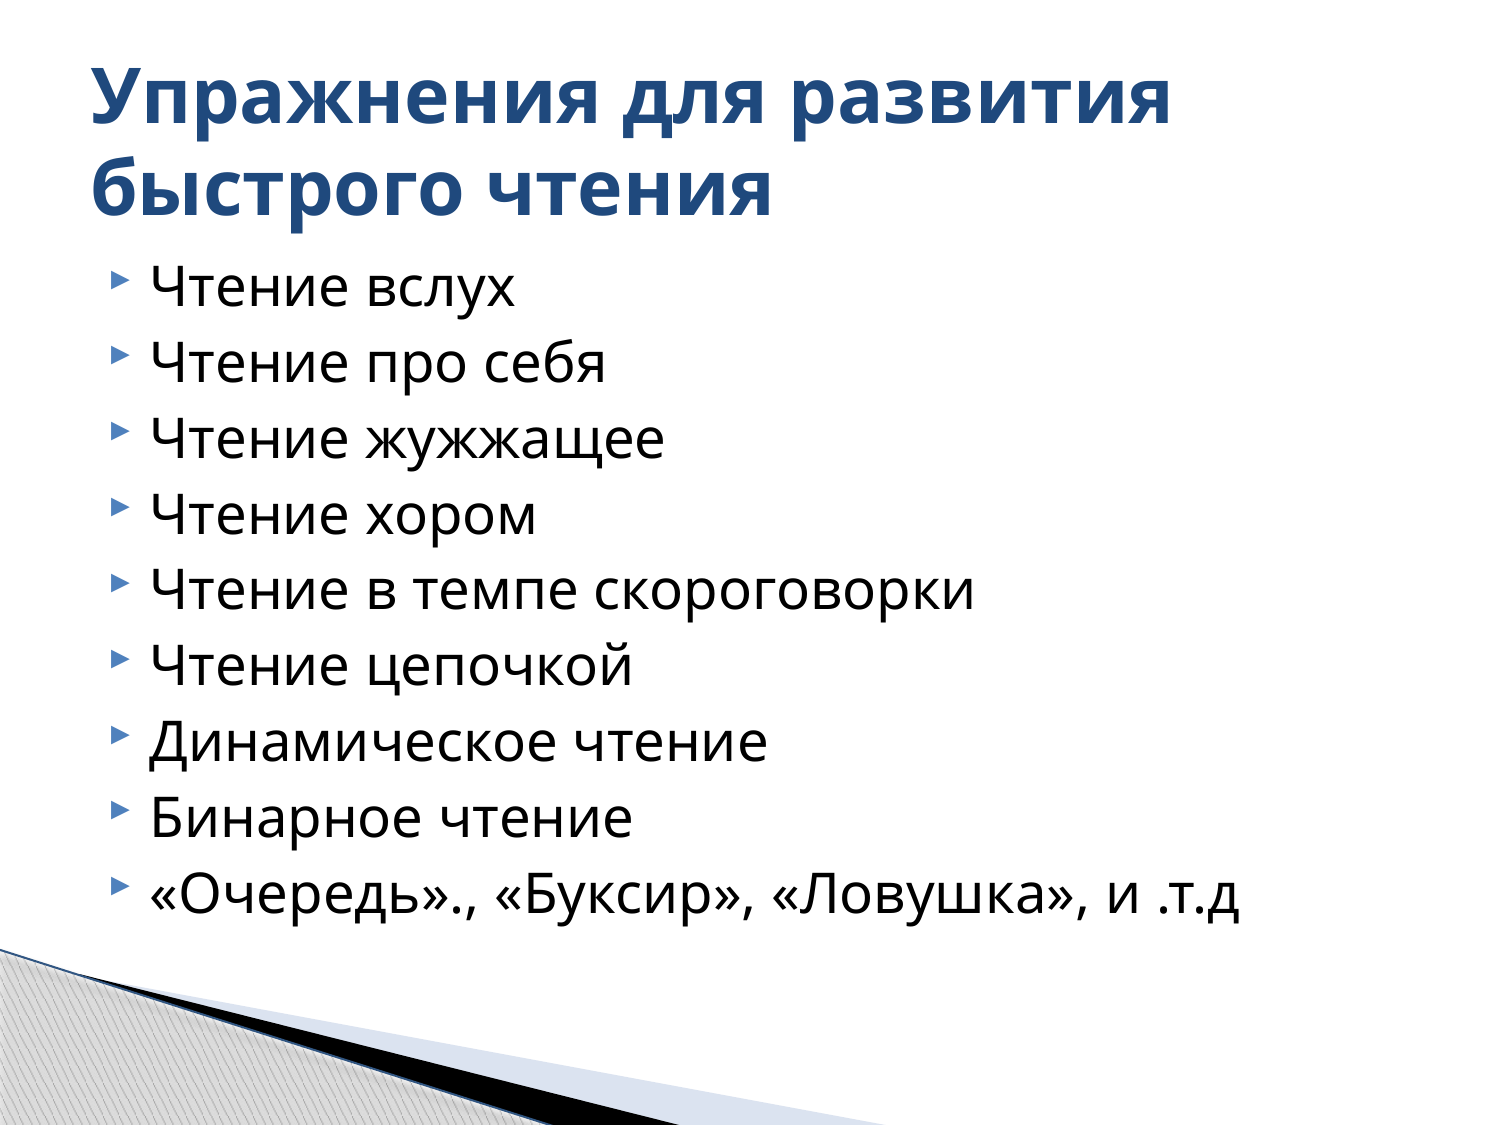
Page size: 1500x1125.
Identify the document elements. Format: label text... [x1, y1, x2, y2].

title Упражнения для развития быстрого чтения [75, 45, 1425, 233]
list Чтение вслух Чтение про себя Чтение жужжащее Чтение хором Чтение в темпе скороговорки Чтение цепочкой Динамическое чтение Бинарное чтение «Очередь»., «Буксир», «Ловушка», и .т.д [74, 242, 1426, 986]
